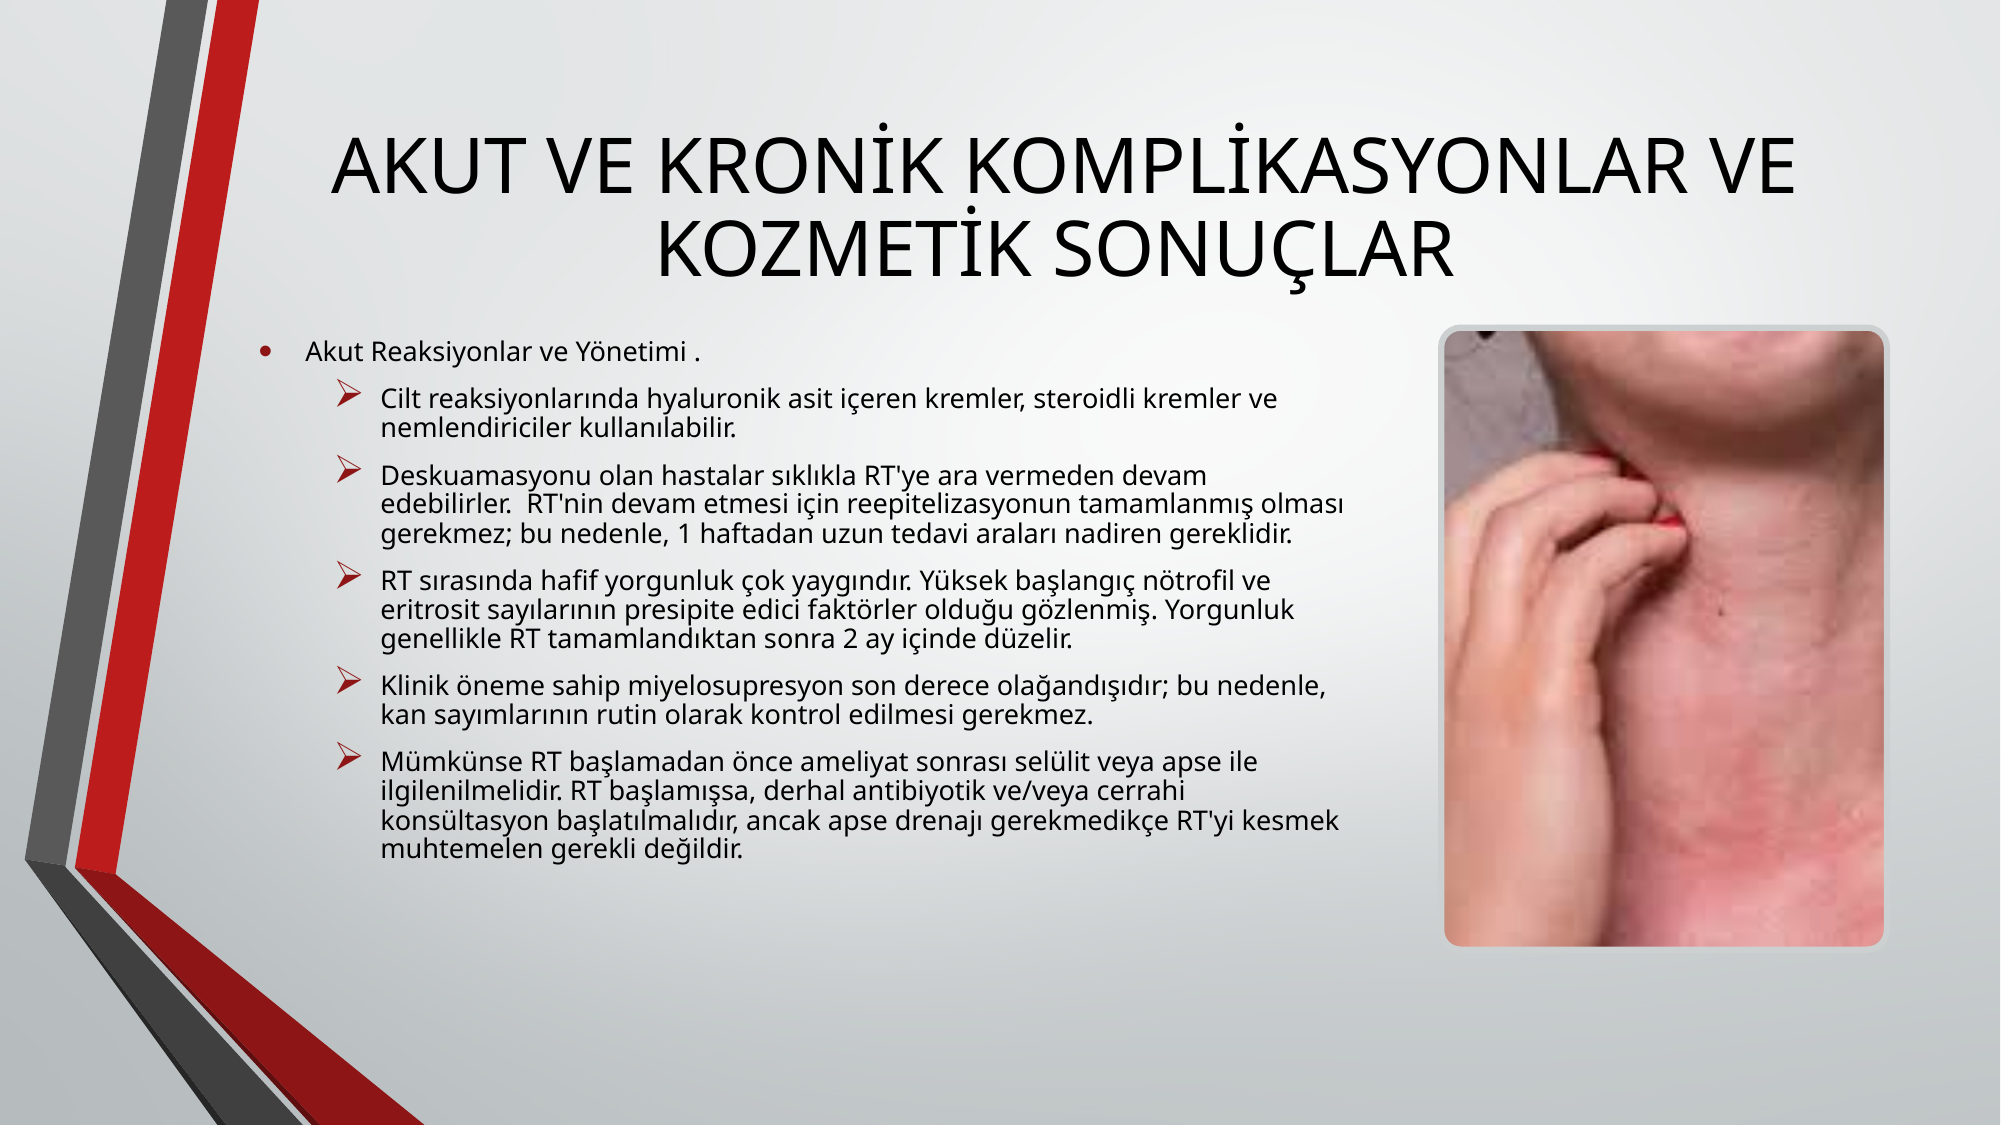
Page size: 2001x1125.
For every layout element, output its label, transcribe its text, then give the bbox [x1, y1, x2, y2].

list Akut Reaksiyonlar ve Yönetimi . Cilt reaksiyonlarında hyaluronik asit içeren kremler, steroidli kremler ve nemlendiriciler kullanılabilir. Deskuamasyonu olan hastalar sıklıkla RT'ye ara vermeden devam edebilirler. RT'nin devam etmesi için reepitelizasyonun tamamlanmış olması gerekmez; bu nedenle, 1 haftadan uzun tedavi araları nadiren gereklidir. RT sırasında hafif yorgunluk çok yaygındır. Yüksek başlangıç nötrofil ve eritrosit sayılarının presipite edici faktörler olduğu gözlenmiş. Yorgunluk genellikle RT tamamlandıktan sonra 2 ay içinde düzelir. Klinik öneme sahip miyelosupresyon son derece olağandışıdır; bu nedenle, kan sayımlarının rutin olarak kontrol edilmesi gerekmez. Mümkünse RT başlamadan önce ameliyat sonrası selülit veya apse ile ilgilenilmelidir. RT başlamışsa, derhal antibiyotik ve/veya cerrahi konsültasyon başlatılmalıdır, ancak apse drenajı gerekmedikçe RT'yi kesmek muhtemelen gerekli değildir. [243, 327, 1369, 950]
picture [1440, 327, 1888, 950]
title AKUT VE KRONİK KOMPLİKASYONLAR VE KOZMETİK SONUÇLAR [243, 112, 1887, 307]
